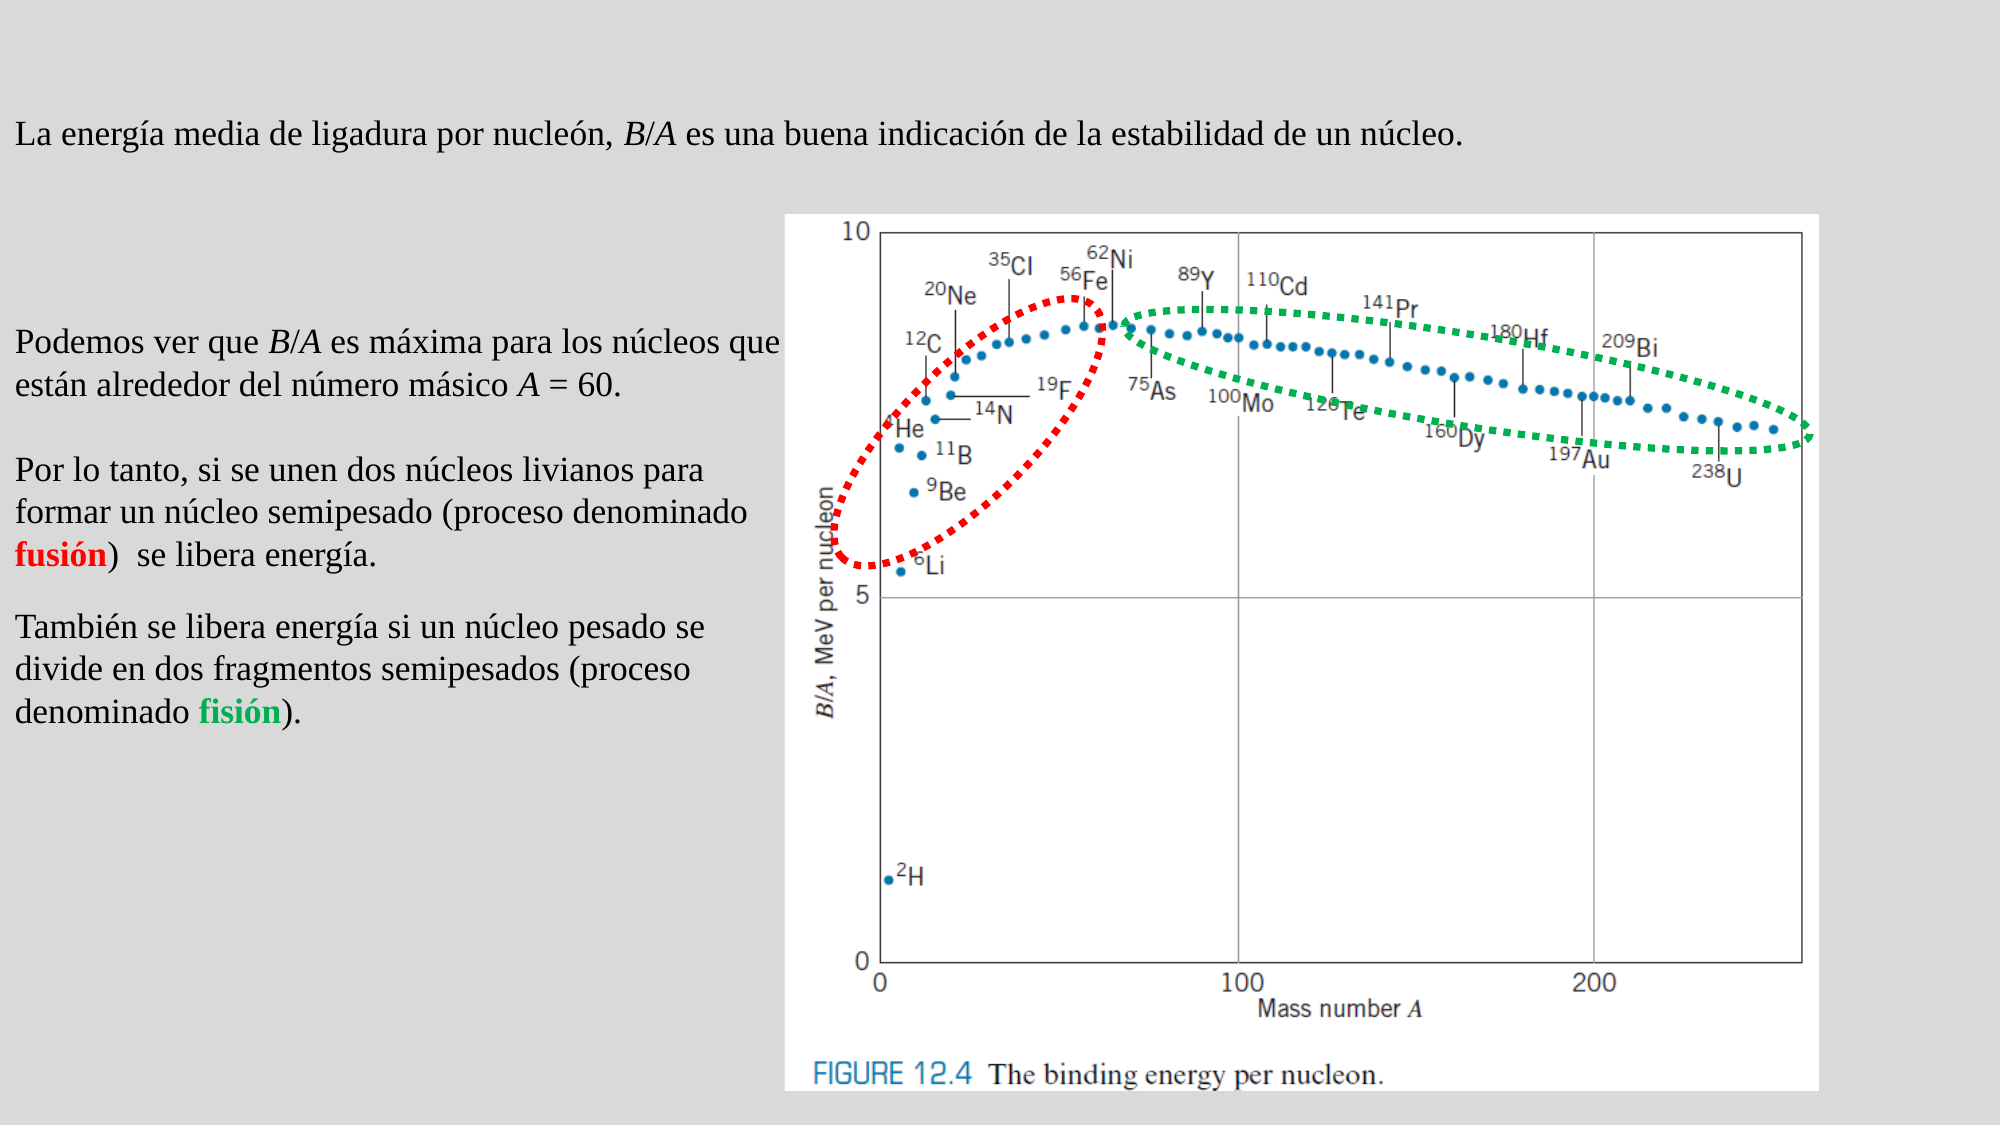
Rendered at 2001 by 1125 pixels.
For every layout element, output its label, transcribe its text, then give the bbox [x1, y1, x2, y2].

picture [784, 214, 1819, 1091]
text_box Podemos ver que B/A es máxima para los núcleos que están alrededor del número másico A = 60. Por lo tanto, si se unen dos núcleos livianos para formar un núcleo semipesado (proceso denominado fusión) se libera energía. [0, 311, 784, 581]
text_box La energía media de ligadura por nucleón, B/A es una buena indicación de la estabilidad de un núcleo. [0, 102, 1832, 161]
text_box También se libera energía si un núcleo pesado se divide en dos fragmentos semipesados (proceso denominado fisión). [0, 595, 784, 738]
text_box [924, 546, 1075, 579]
